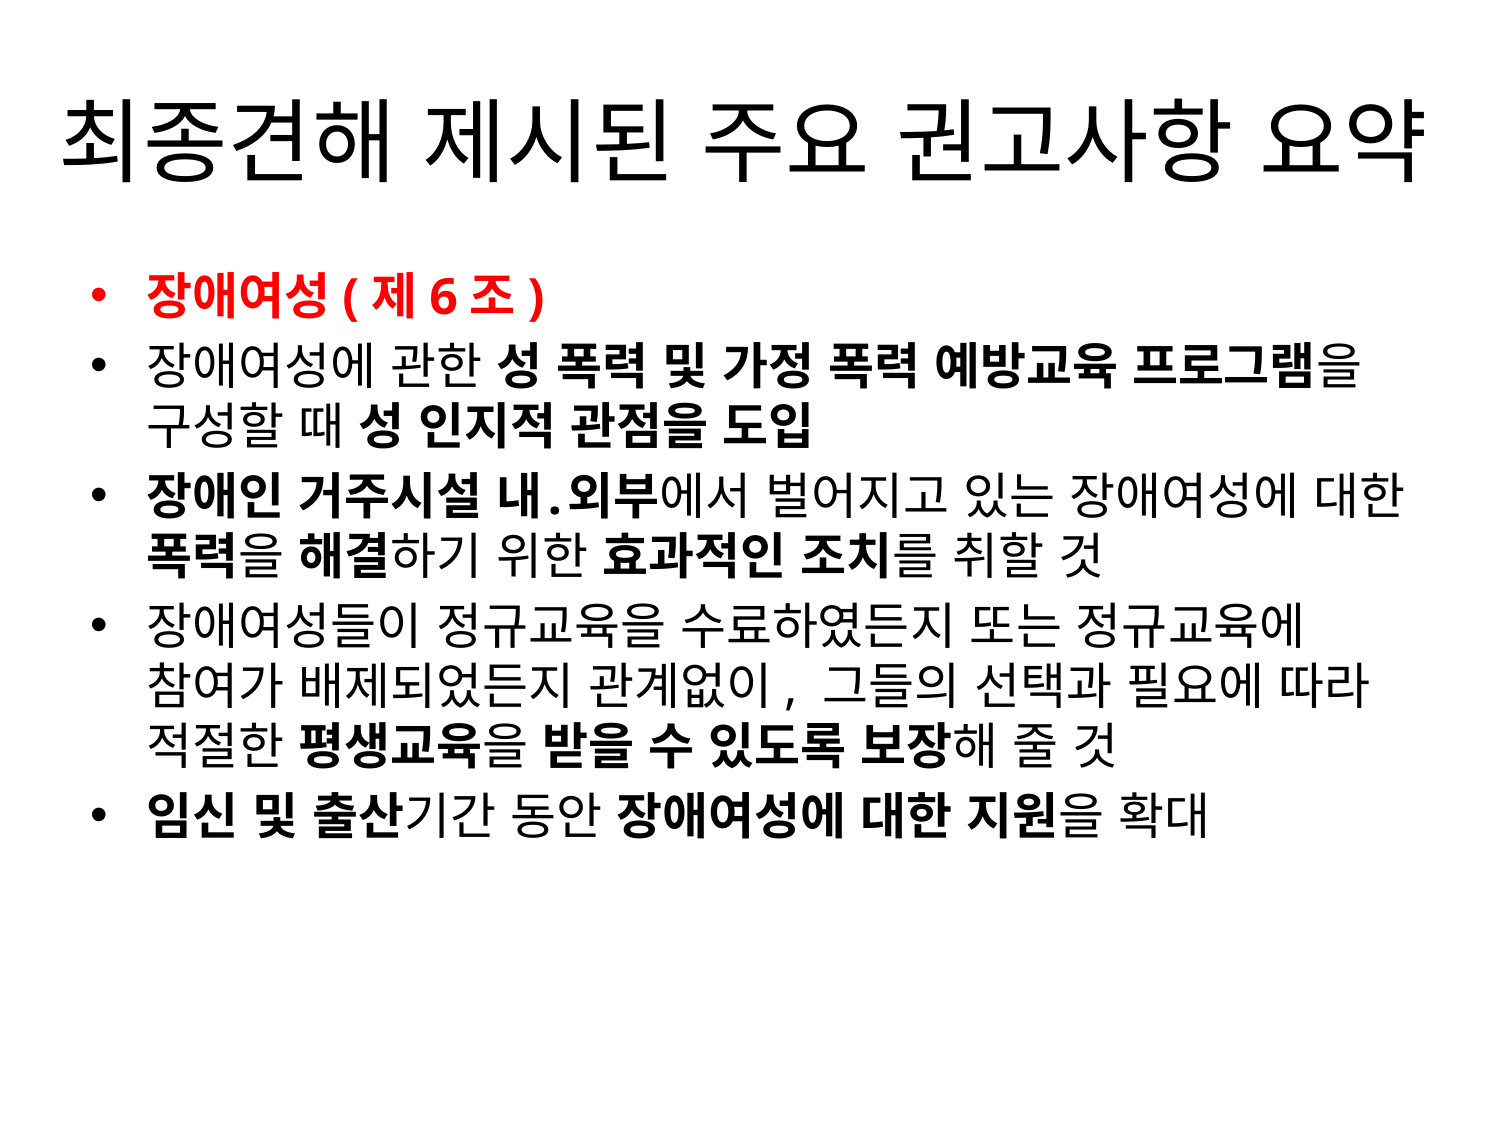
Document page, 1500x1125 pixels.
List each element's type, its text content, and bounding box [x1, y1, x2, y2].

list 장애여성(제6조) 장애여성에 관한 성 폭력 및 가정 폭력 예방교육 프로그램을 구성할 때 성 인지적 관점을 도입 장애인 거주시설 내․외부에서 벌어지고 있는 장애여성에 대한 폭력을 해결하기 위한 효과적인 조치를 취할 것 장애여성들이 정규교육을 수료하였든지 또는 정규교육에 참여가 배제되었든지 관계없이, 그들의 선택과 필요에 따라 적절한 평생교육을 받을 수 있도록 보장해 줄 것 임신 및 출산기간 동안 장애여성에 대한 지원을 확대 [75, 257, 1425, 1000]
title 최종견해 제시된 주요 권고사항 요약 [29, 45, 1459, 233]
